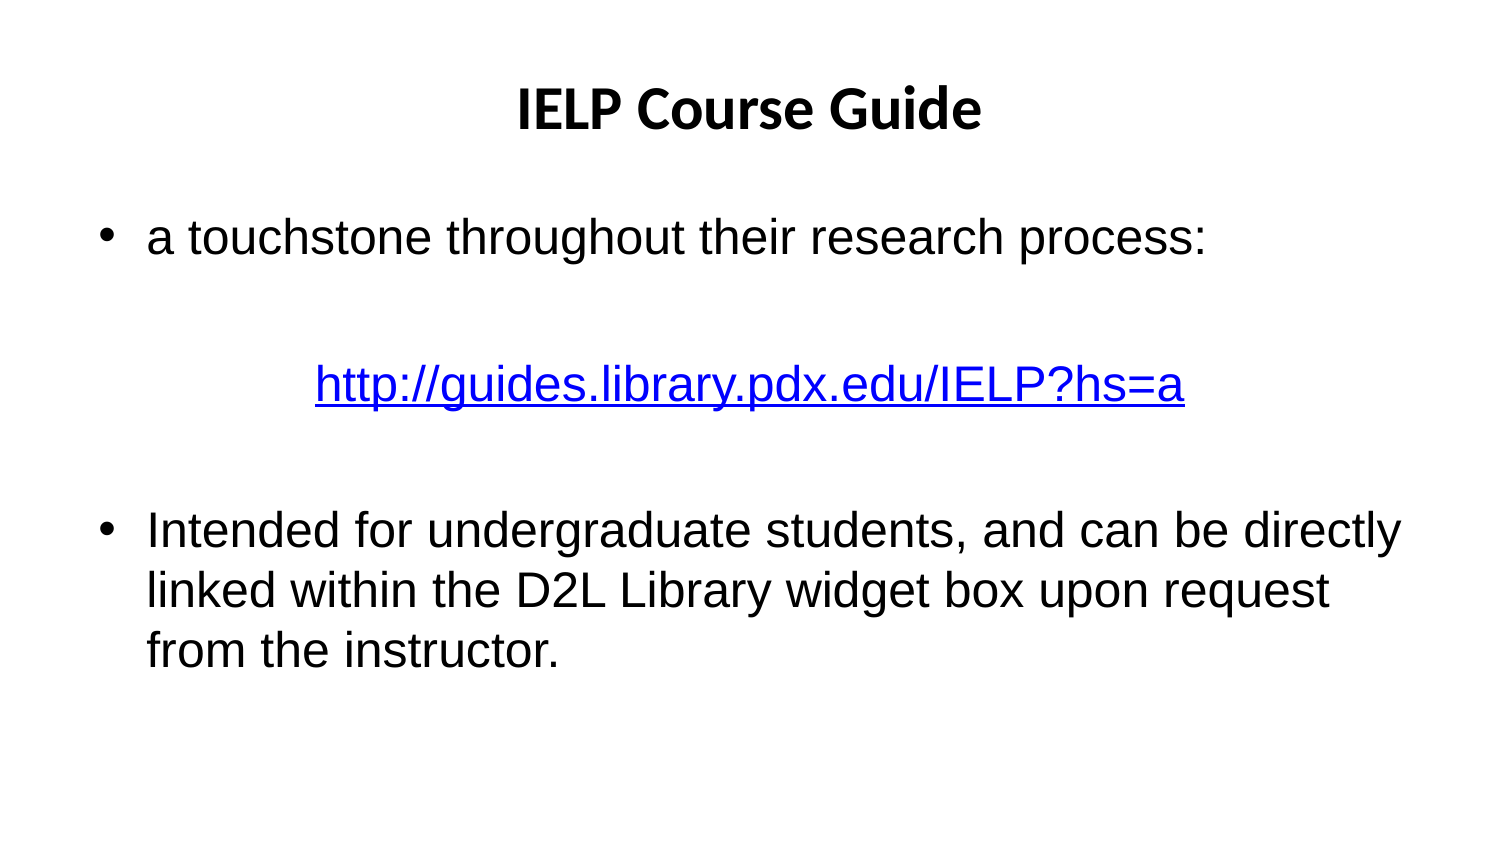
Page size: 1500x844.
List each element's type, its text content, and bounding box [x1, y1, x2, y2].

list a touchstone throughout their research process: http://guides.library.pdx.edu/IELP?hs=a Intended for undergraduate students, and can be directly linked within the D2L Library widget box upon request from the instructor. [75, 196, 1425, 754]
title IELP Course Guide [75, 33, 1425, 175]
